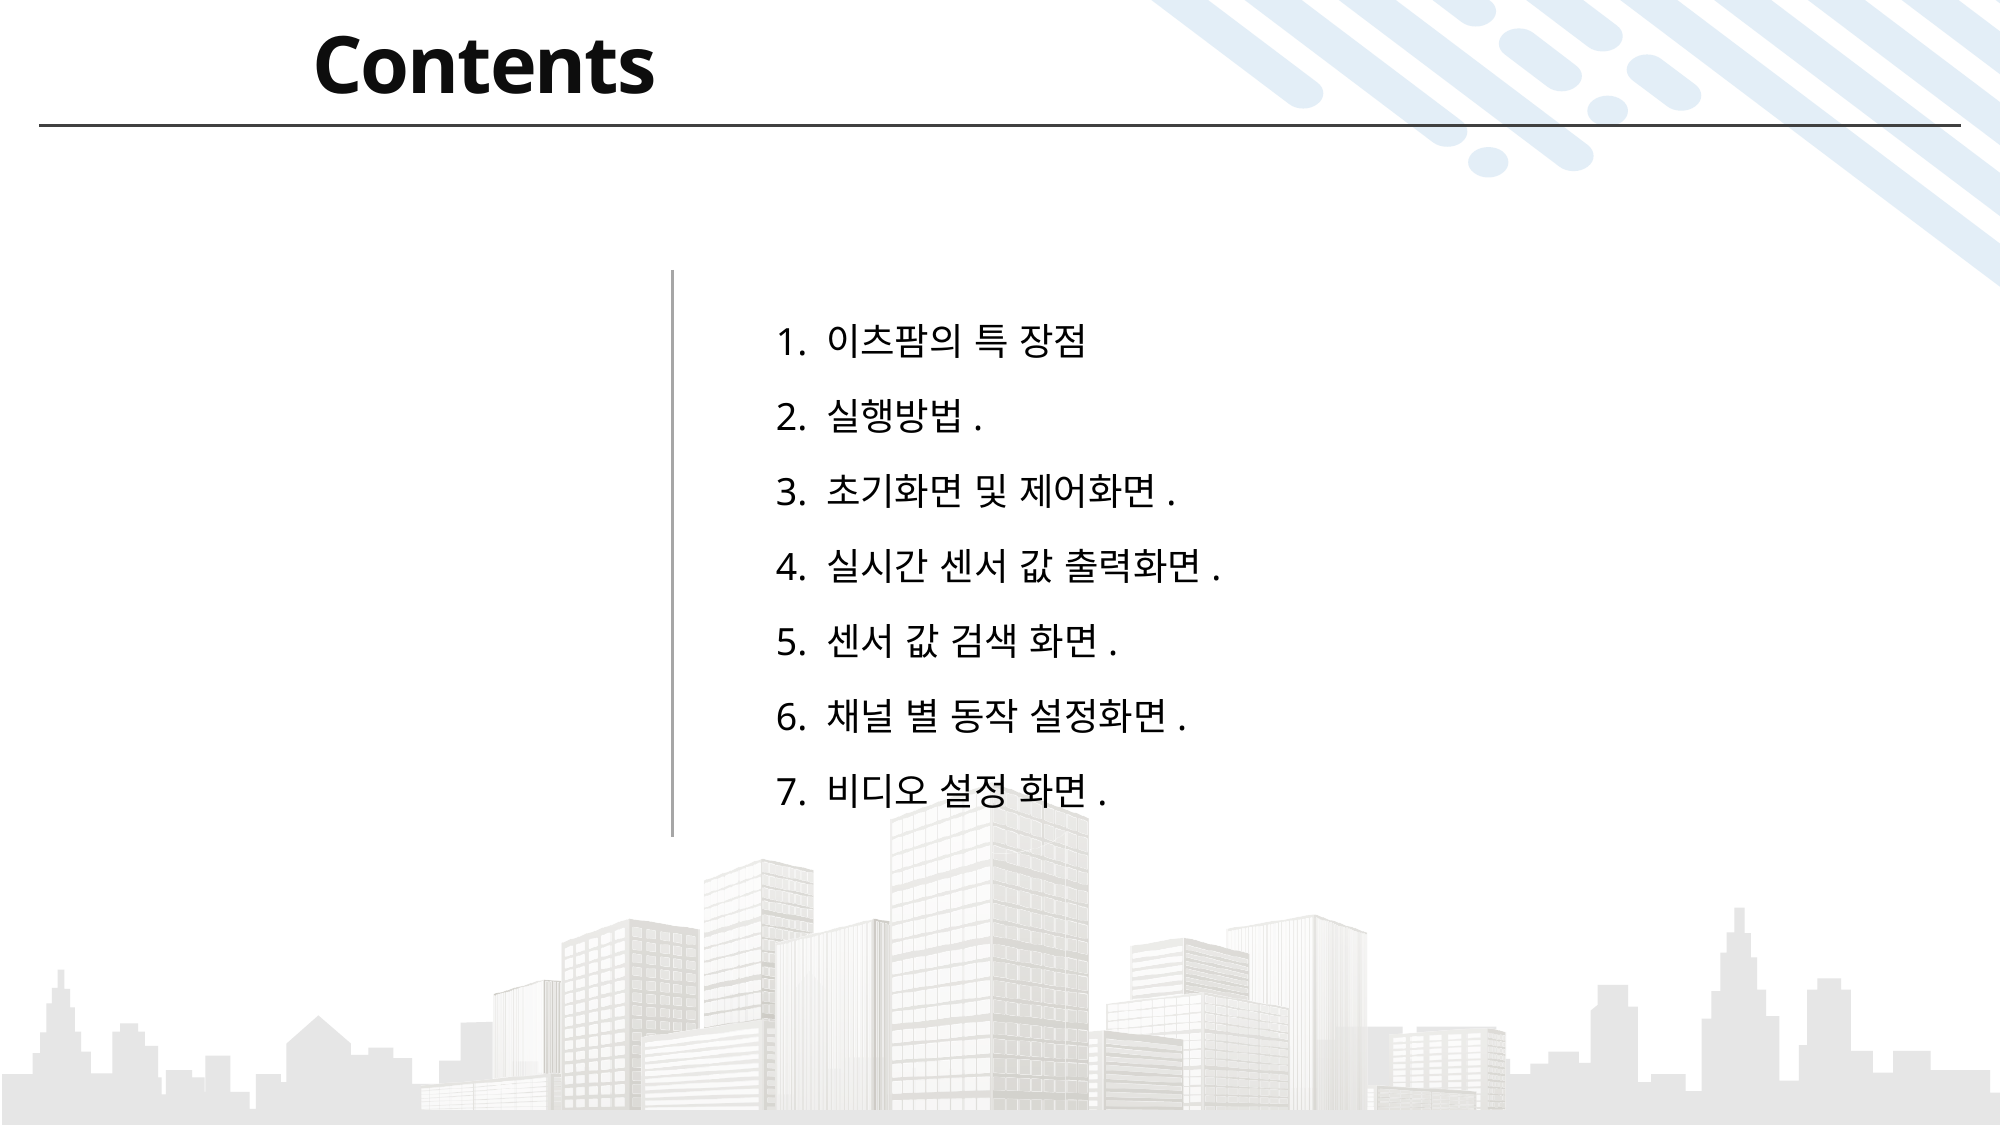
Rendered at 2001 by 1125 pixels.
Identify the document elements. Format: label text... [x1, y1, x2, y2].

text_box Contents [297, 7, 723, 117]
text_box 1. 이츠팜의 특 장점 2. 실행방법. 3. 초기화면 및 제어화면. 4. 실시간 센서 값 출력화면. 5. 센서 값 검색 화면. 6. 채널 별 동작 설정화면. 7. 비디오 설정 화면. [717, 280, 1425, 821]
